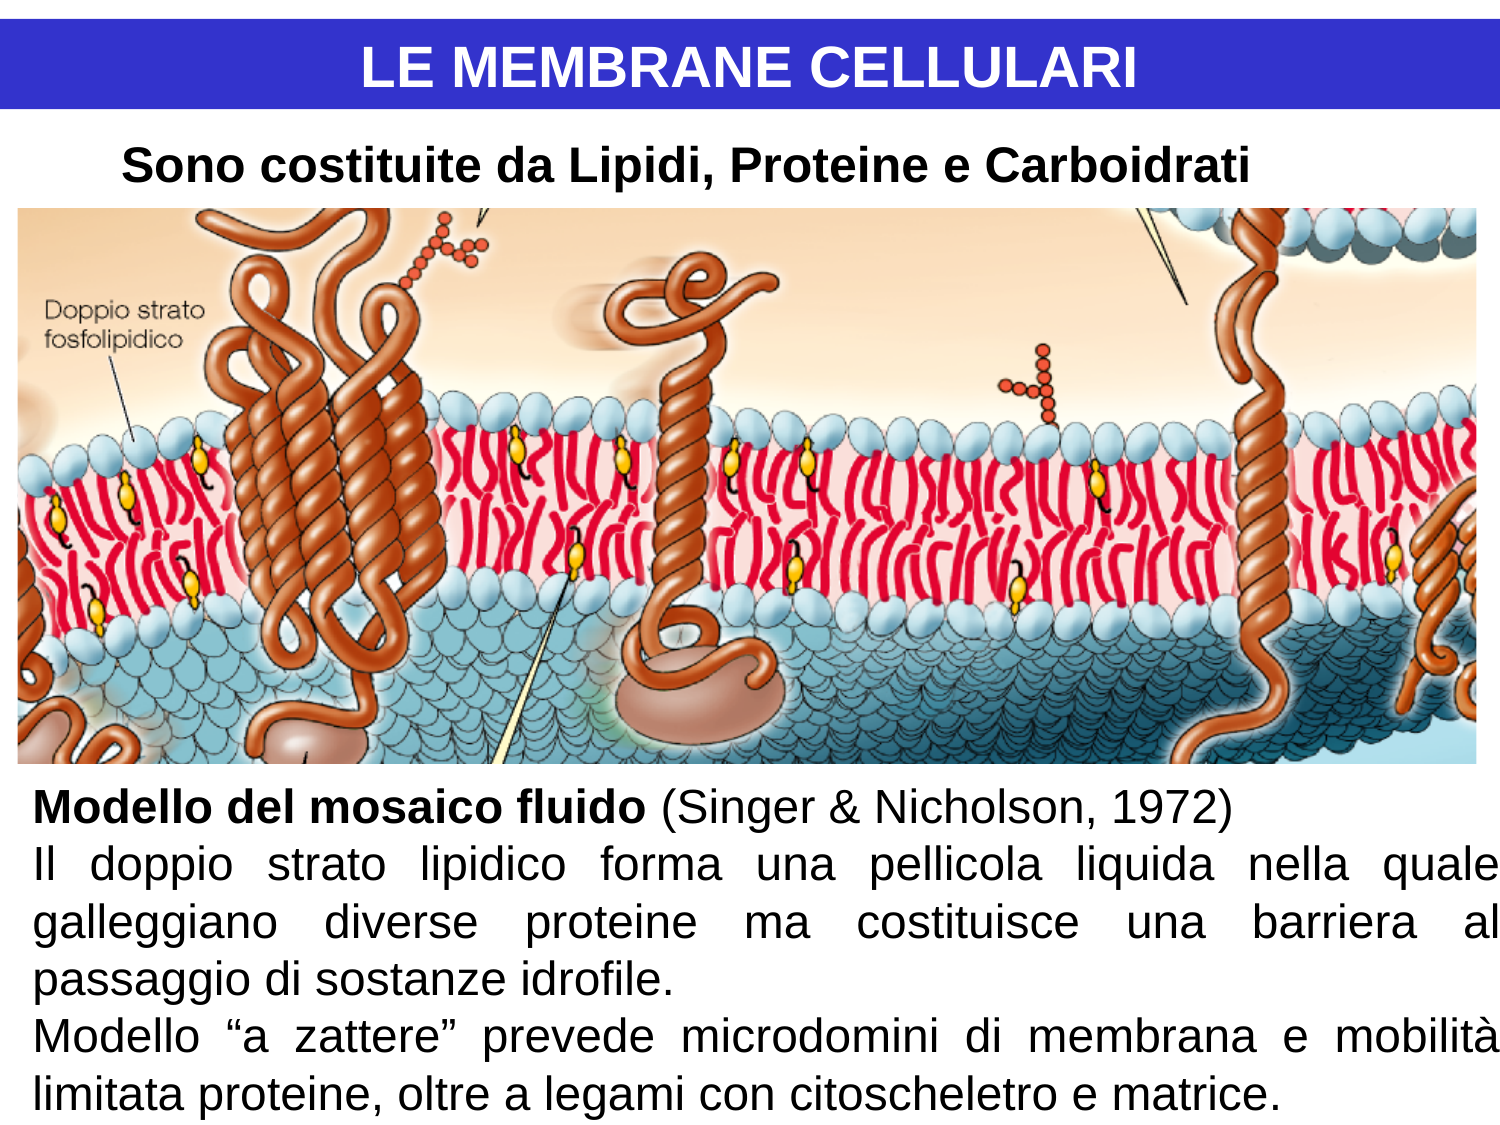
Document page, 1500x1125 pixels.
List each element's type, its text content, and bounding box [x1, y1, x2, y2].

picture [17, 207, 1477, 764]
text_box Sono costituite da Lipidi, Proteine e Carboidrati [106, 125, 1500, 280]
text_box Modello del mosaico fluido (Singer & Nicholson, 1972) Il doppio strato lipidico forma una pellicola liquida nella quale galleggiano diverse proteine ma costituisce una barriera al passaggio di sostanze idrofile. Modello “a zattere” prevede microdomini di membrana e mobilità limitata proteine, oltre a legami con citoscheletro e matrice. [17, 767, 1500, 1125]
text_box LE MEMBRANE CELLULARI [0, 18, 1500, 110]
